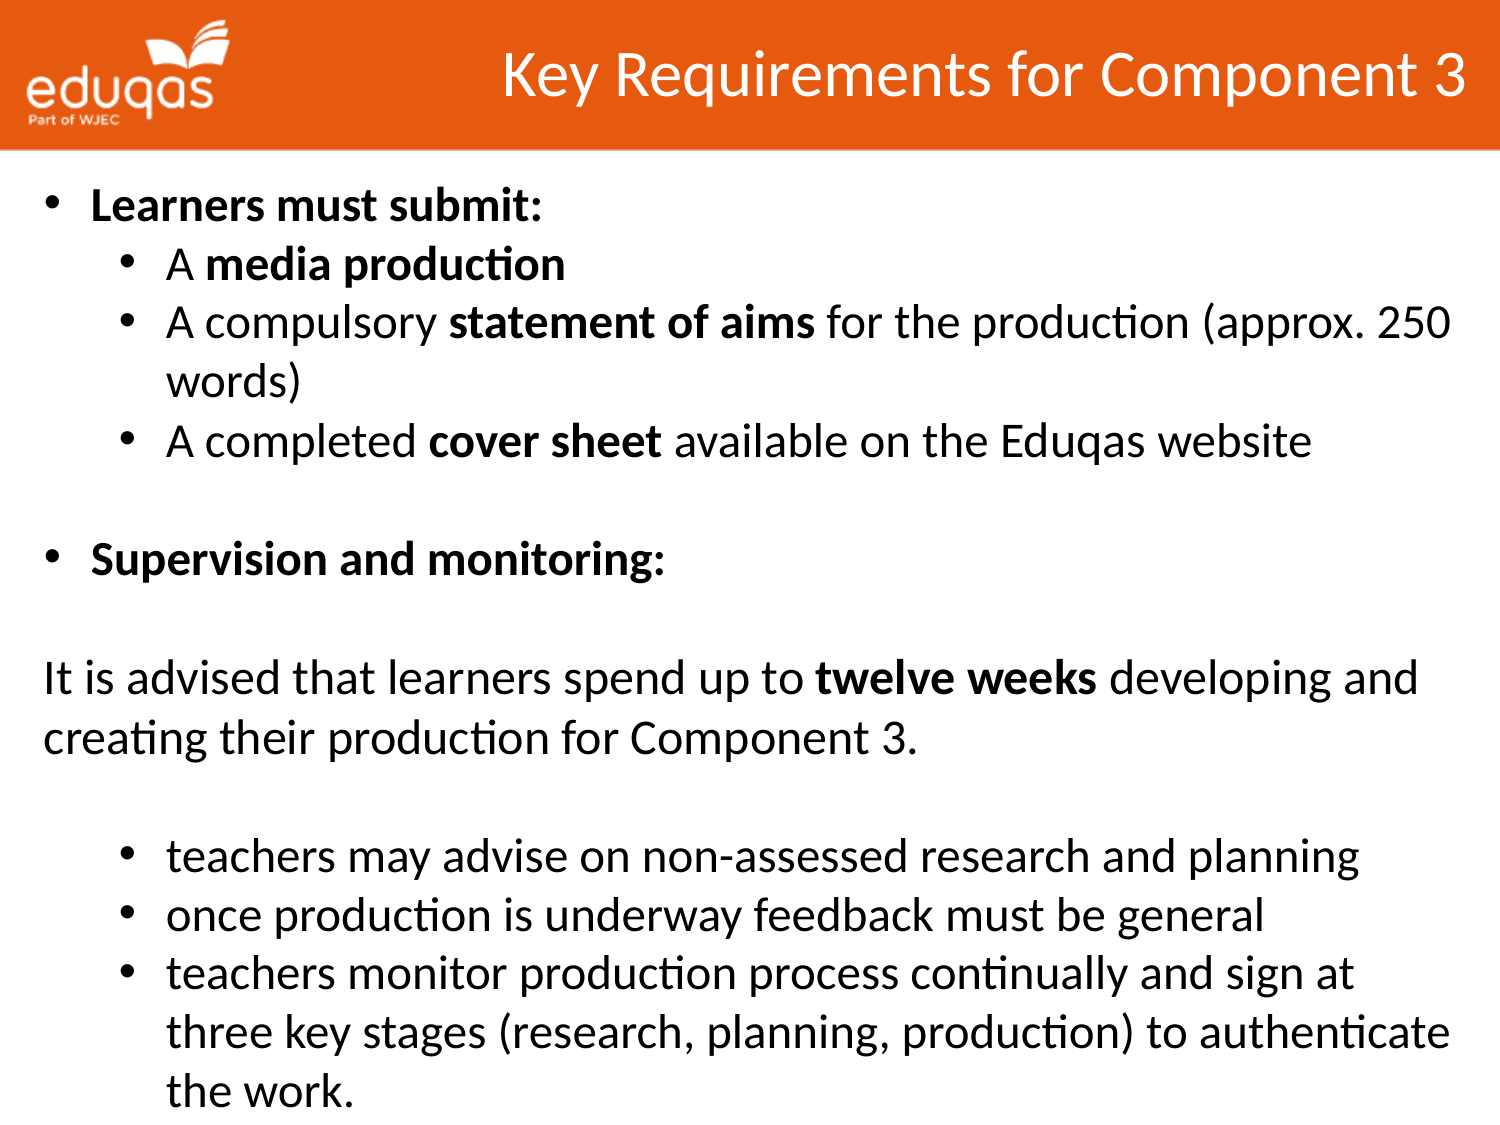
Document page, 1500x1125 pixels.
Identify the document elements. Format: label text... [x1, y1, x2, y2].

text_box Learners must submit: A media production A compulsory statement of aims for the production (approx. 250 words) A completed cover sheet available on the Eduqas website Supervision and monitoring: It is advised that learners spend up to twelve weeks developing and creating their production for Component 3. teachers may advise on non-assessed research and planning once production is underway feedback must be general teachers monitor production process continually and sign at three key stages (research, planning, production) to authenticate the work. [29, 165, 1484, 1125]
list Key Requirements for Component 3 [256, 22, 1484, 165]
picture [0, 0, 1500, 215]
